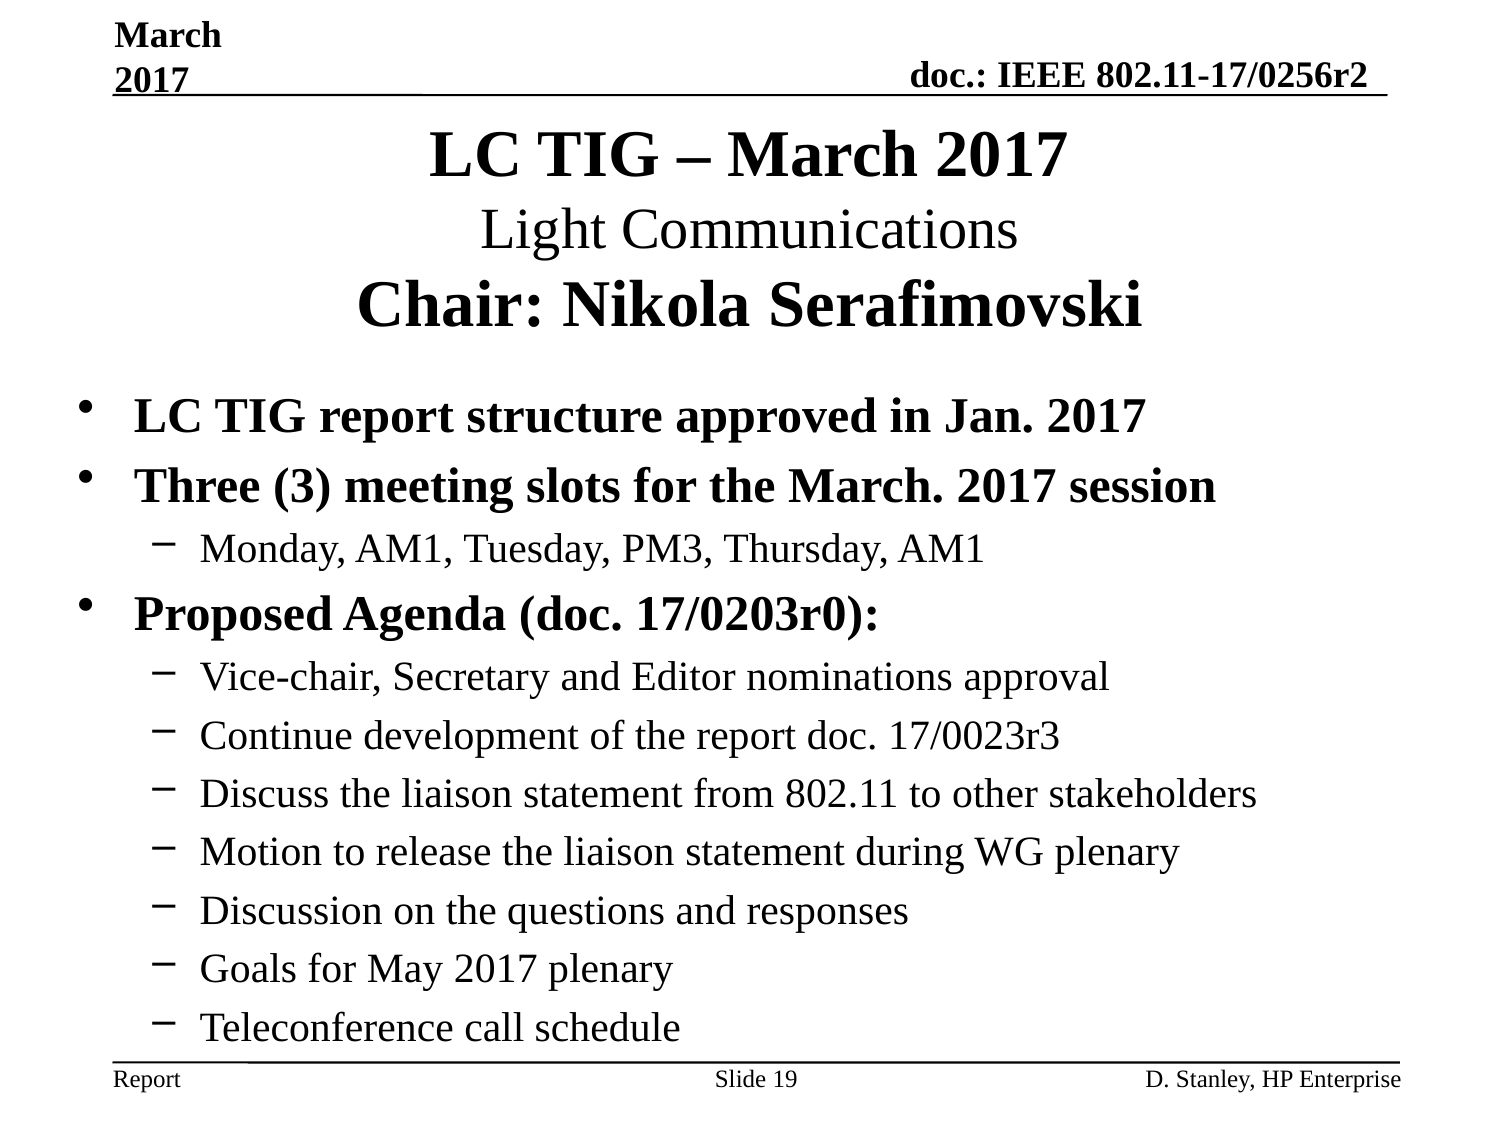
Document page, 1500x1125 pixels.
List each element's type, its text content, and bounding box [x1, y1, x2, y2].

title LC TIG – March 2017 Light Communications Chair: Nikola Serafimovski [112, 137, 1388, 313]
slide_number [114, 54, 269, 100]
footer D. Stanley, HP Enterprise [1057, 1062, 1402, 1093]
slide_number Slide 19 [712, 1062, 800, 1093]
list LC TIG report structure approved in Jan. 2017 Three (3) meeting slots for the March. 2017 session Monday, AM1, Tuesday, PM3, Thursday, AM1 Proposed Agenda (doc. 17/0203r0): Vice-chair, Secretary and Editor nominations approval Continue development of the report doc. 17/0023r3 Discuss the liaison statement from 802.11 to other stakeholders Motion to release the liaison statement during WG plenary Discussion on the questions and responses Goals for May 2017 plenary Teleconference call schedule [62, 375, 1463, 1113]
